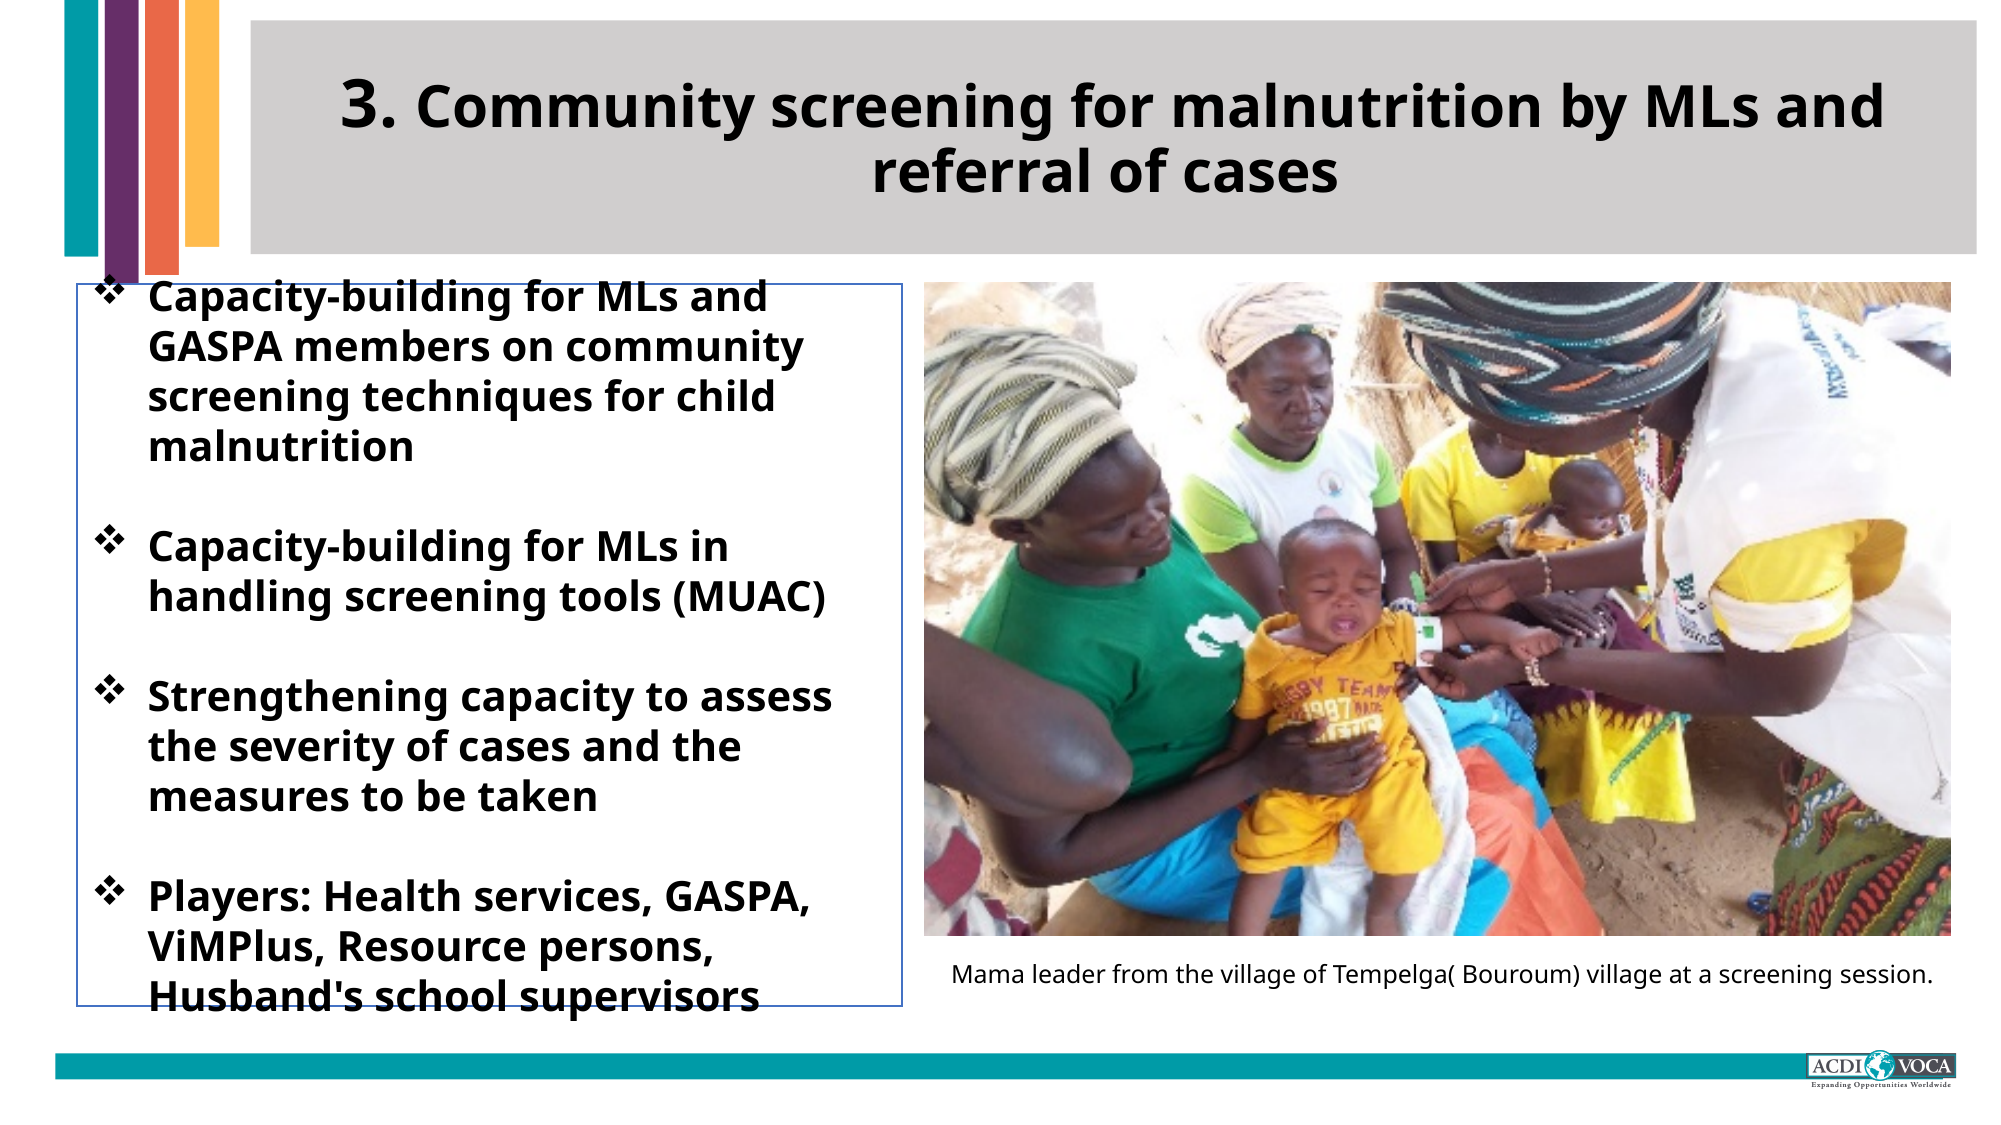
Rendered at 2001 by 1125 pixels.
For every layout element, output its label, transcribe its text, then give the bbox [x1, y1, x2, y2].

text_box Capacity-building for MLs and GASPA members on community screening techniques for child malnutrition Capacity-building for MLs in handling screening tools (MUAC) Strengthening capacity to assess the severity of cases and the measures to be taken Players: Health services, GASPA, ViMPlus, Resource persons, Husband's school supervisors [76, 283, 903, 1007]
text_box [924, 282, 1977, 1019]
picture [1806, 1050, 1957, 1089]
title 3. Community screening for malnutrition by MLs and referral of cases [250, 20, 1977, 255]
